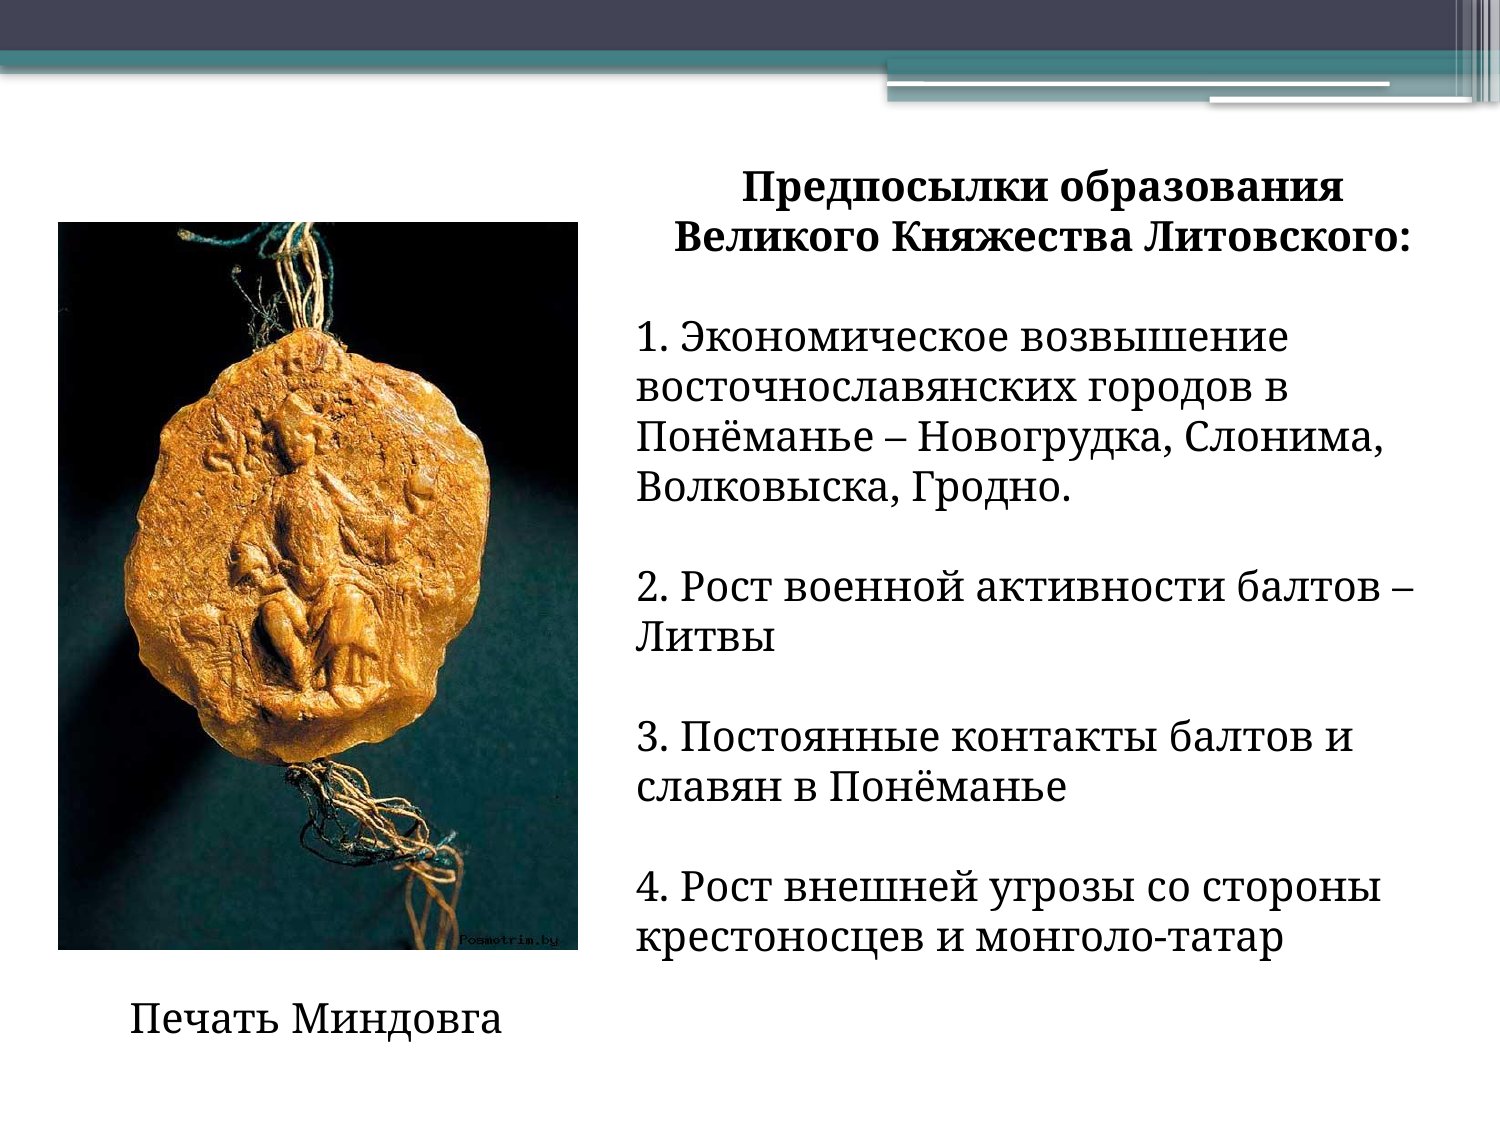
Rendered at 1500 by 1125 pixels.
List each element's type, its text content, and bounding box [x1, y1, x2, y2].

text_box Печать Миндовга [58, 984, 575, 1050]
picture [58, 222, 578, 950]
text_box Предпосылки образования Великого Княжества Литовского: 1. Экономическое возвышение восточнославянских городов в Понёманье – Новогрудка, Слонима, Волковыска, Гродно. 2. Рост военной активности балтов – Литвы 3. Постоянные контакты балтов и славян в Понёманье 4. Рост внешней угрозы со стороны крестоносцев и монголо-татар [621, 152, 1465, 968]
